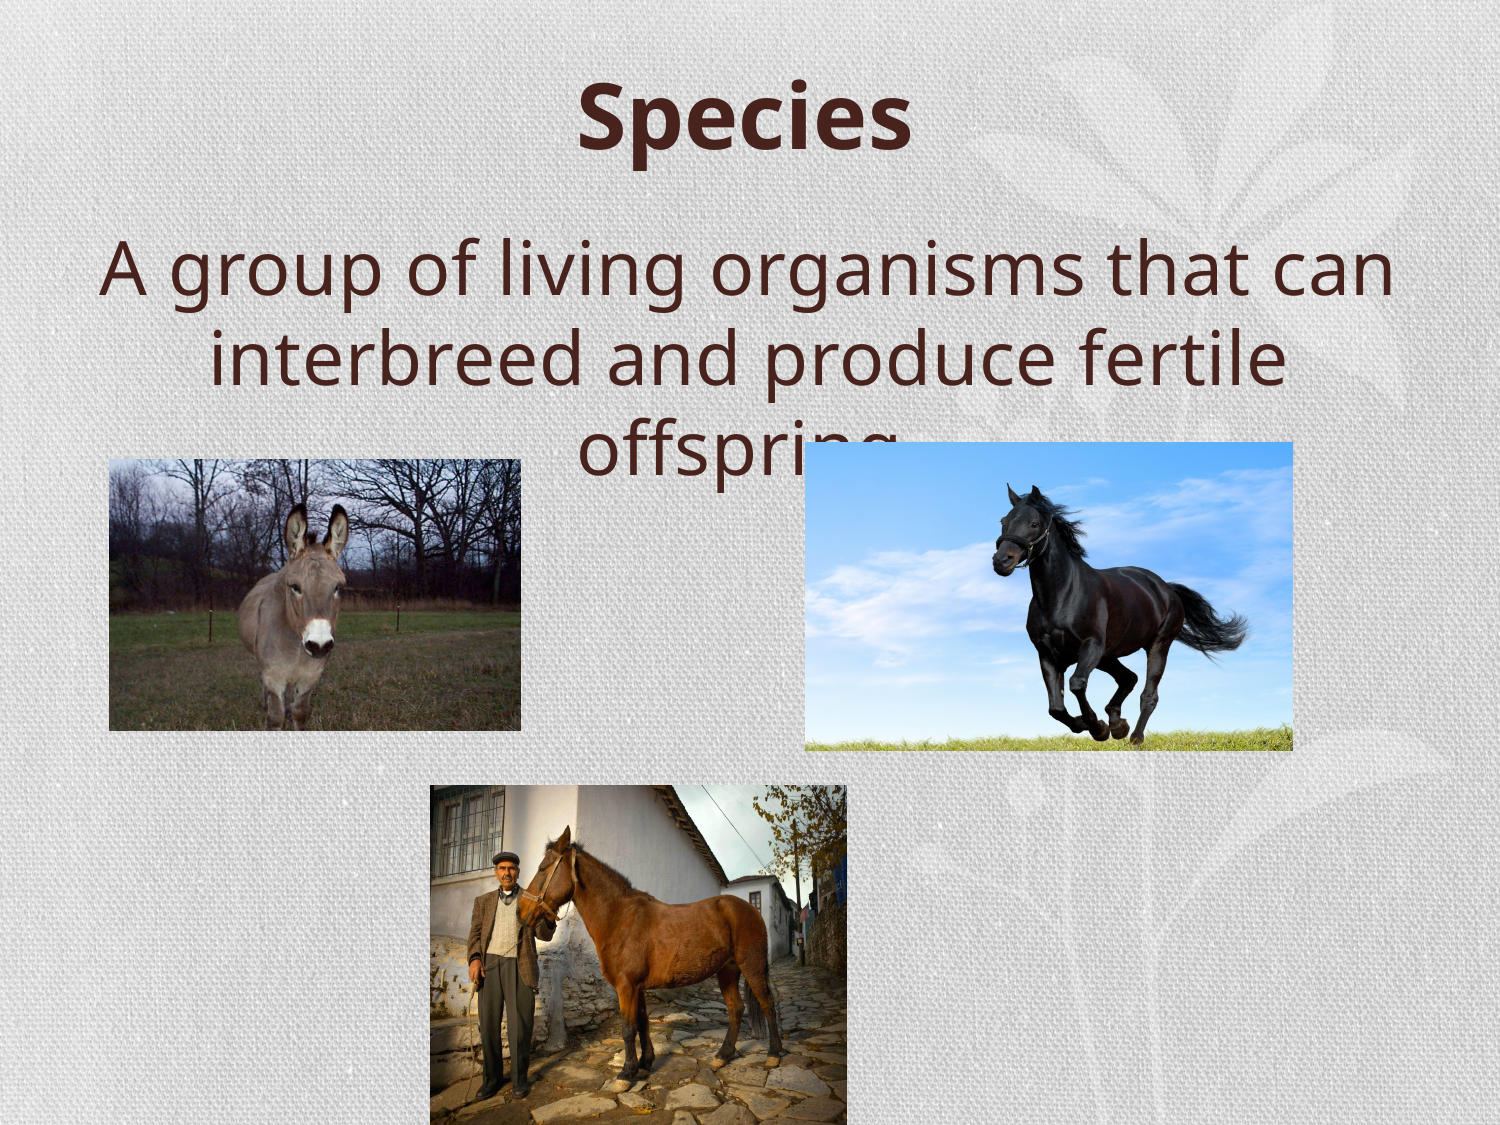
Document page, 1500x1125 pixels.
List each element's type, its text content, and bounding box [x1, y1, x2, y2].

picture [108, 459, 521, 731]
picture [805, 441, 1293, 752]
list A group of living organisms that can interbreed and produce fertile offspring [45, 213, 1455, 1023]
title Species [40, 0, 1450, 175]
picture [430, 785, 847, 1125]
